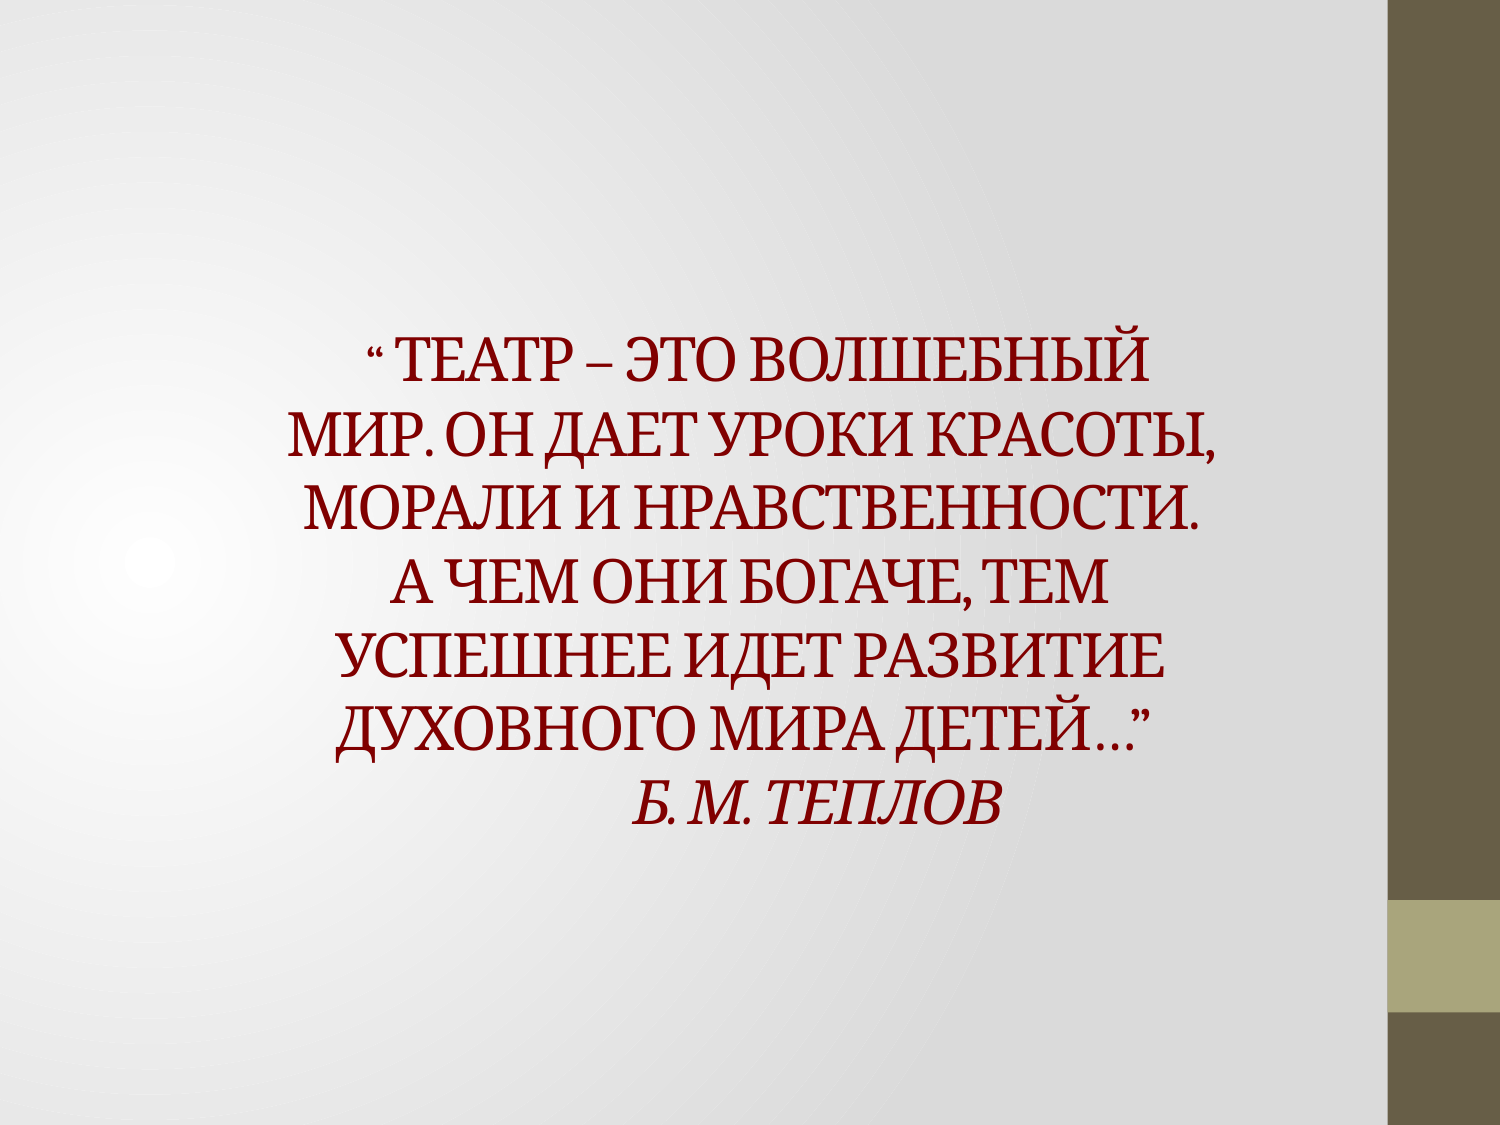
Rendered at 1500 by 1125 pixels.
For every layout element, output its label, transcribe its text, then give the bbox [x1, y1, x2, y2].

title “ Театр – это волшебный мир. Он дает уроки красоты, морали и нравственности. А чем они богаче, тем успешнее идет развитие духовного мира детей…” Б. М. Теплов [269, 304, 1231, 914]
